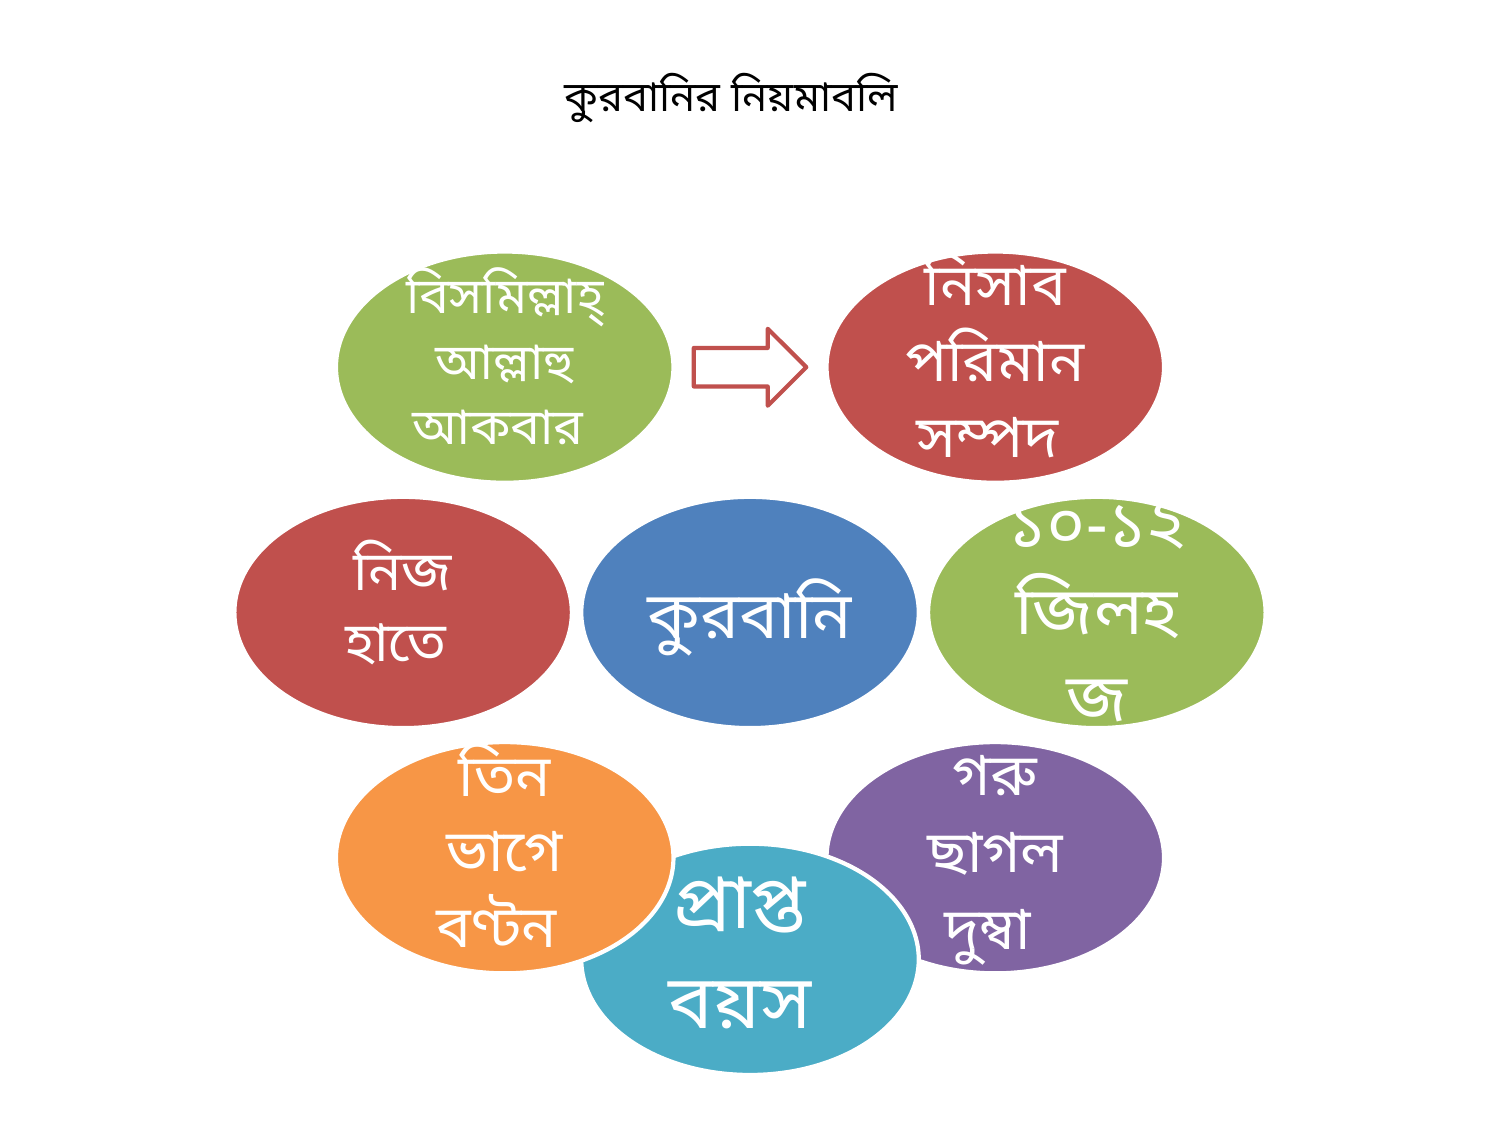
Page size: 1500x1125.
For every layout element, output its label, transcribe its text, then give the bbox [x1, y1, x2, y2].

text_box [74, 149, 1426, 1076]
text_box কুরবানির নিয়মাবলি [550, 62, 924, 128]
